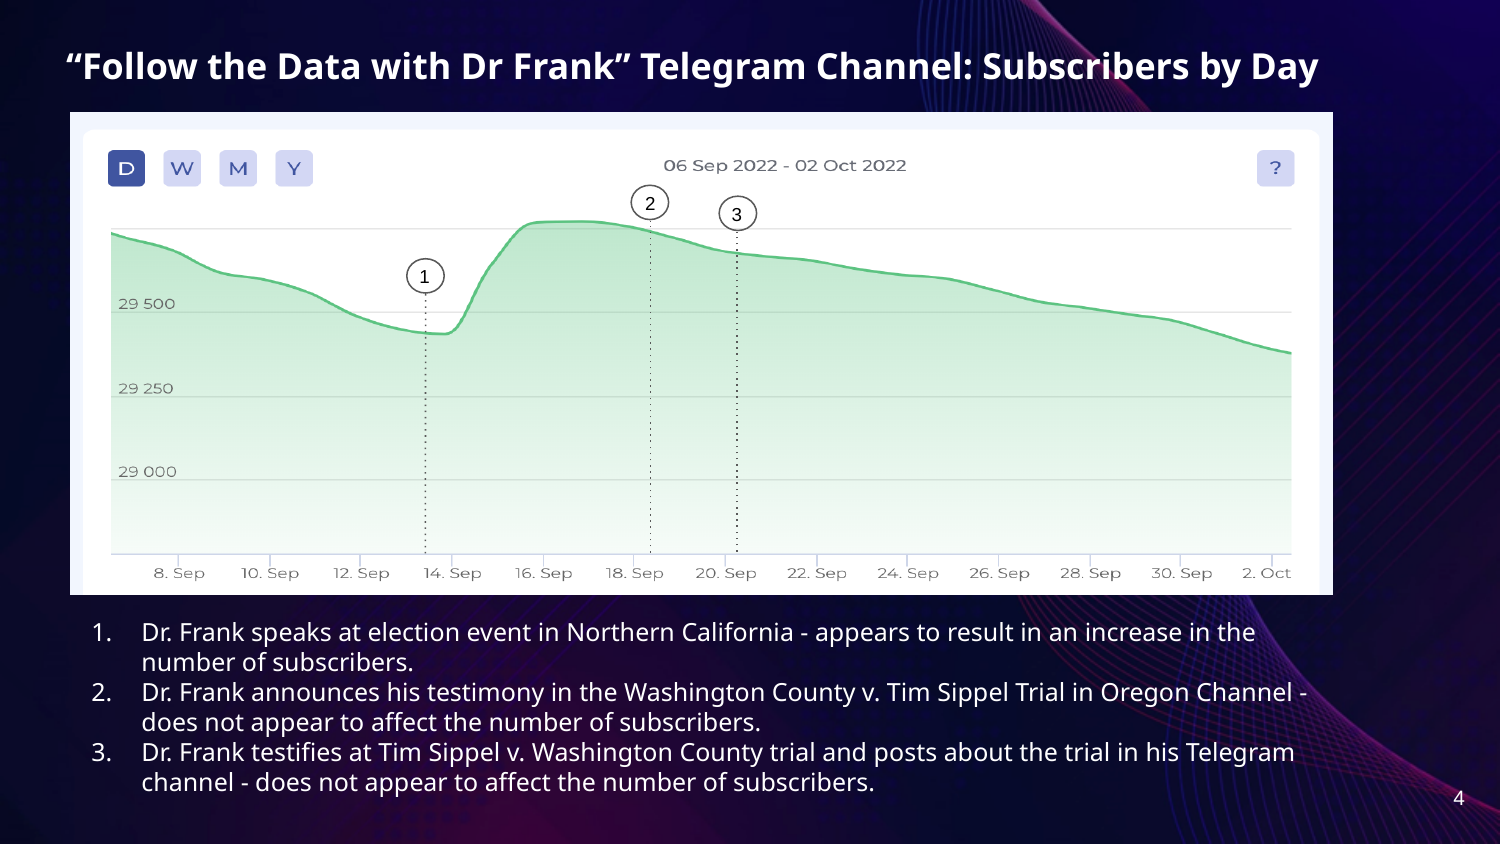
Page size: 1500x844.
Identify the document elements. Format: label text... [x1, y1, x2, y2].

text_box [627, 184, 674, 221]
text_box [714, 195, 760, 232]
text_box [401, 258, 448, 295]
text_box Dr. Frank speaks at election event in Northern California - appears to result in an increase in the number of subscribers. Dr. Frank announces his testimony in the Washington County v. Tim Sippel Trial in Oregon Channel - does not appear to affect the number of subscribers. Dr. Frank testifies at Tim Sippel v. Washington County trial and posts about the trial in his Telegram channel - does not appear to affect the number of subscribers. [51, 601, 1365, 811]
title “Follow the Data with Dr Frank” Telegram Channel: Subscribers by Day [51, 28, 1449, 123]
slide_number 4 [1389, 764, 1480, 830]
picture [0, 0, 1500, 844]
